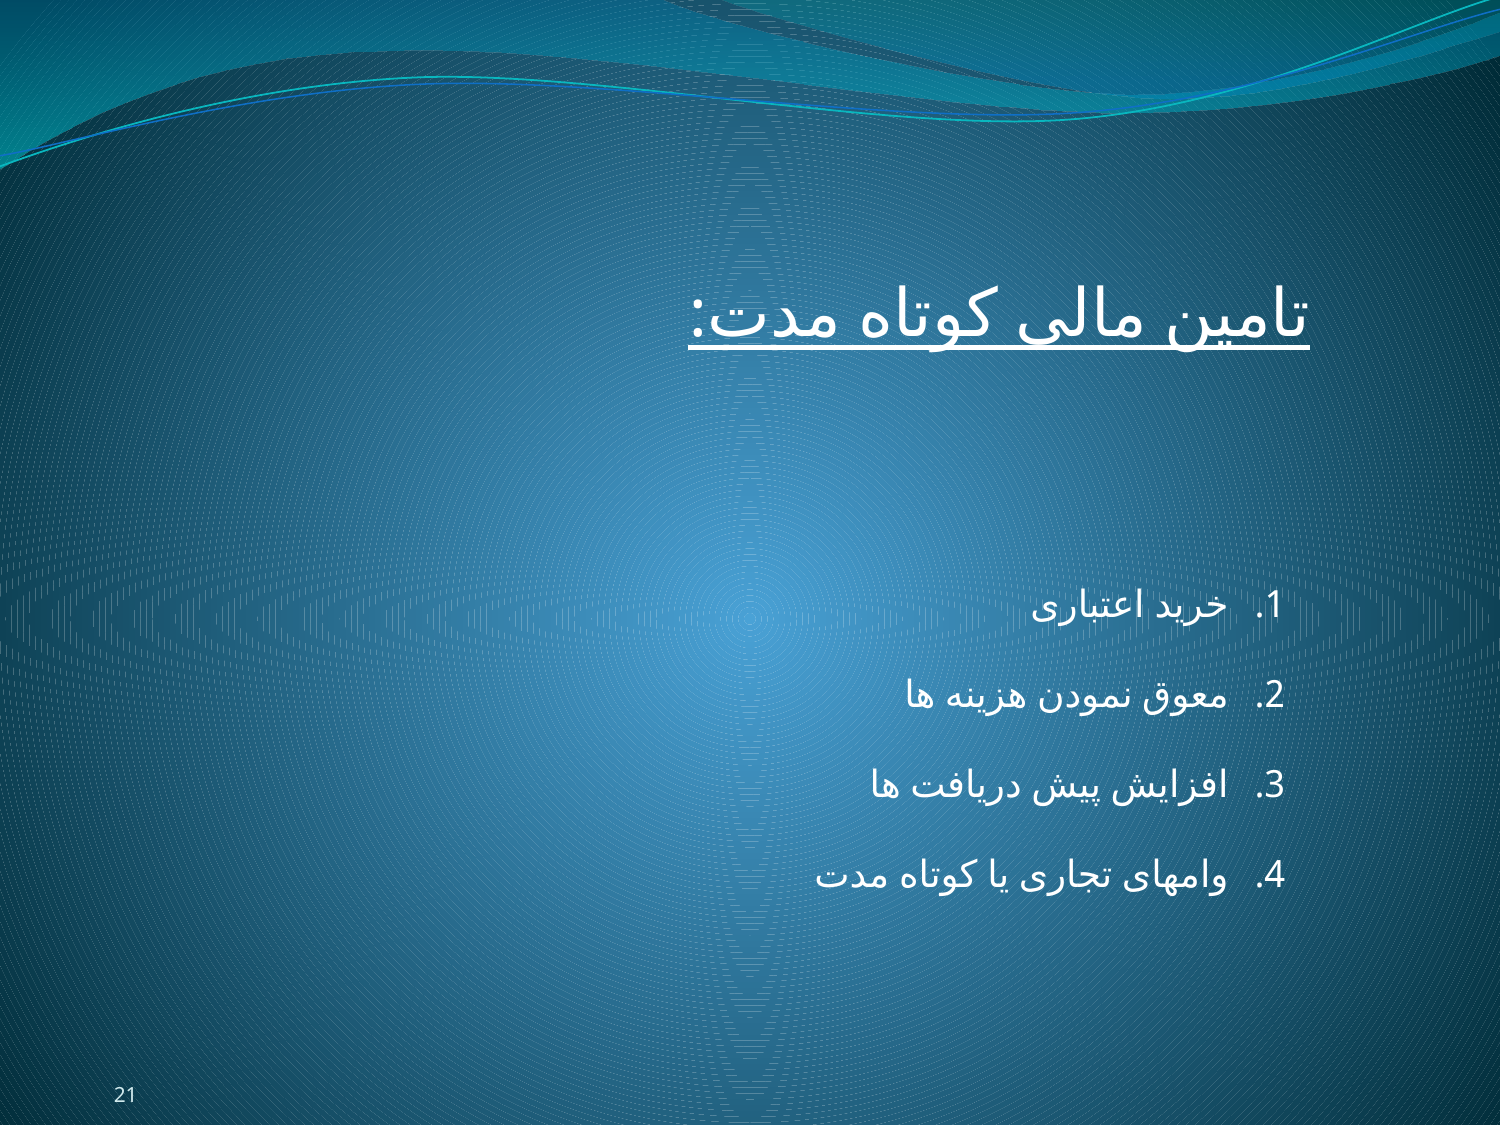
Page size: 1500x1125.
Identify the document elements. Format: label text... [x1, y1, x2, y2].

text_box تامین مالی کوتاه مدت: [600, 262, 1325, 358]
slide_number 21 [12, 1050, 138, 1110]
text_box خرید اعتباری معوق نمودن هزینه ها افزایش پیش دریافت ها وامهای تجاری یا کوتاه مدت [249, 437, 1300, 948]
